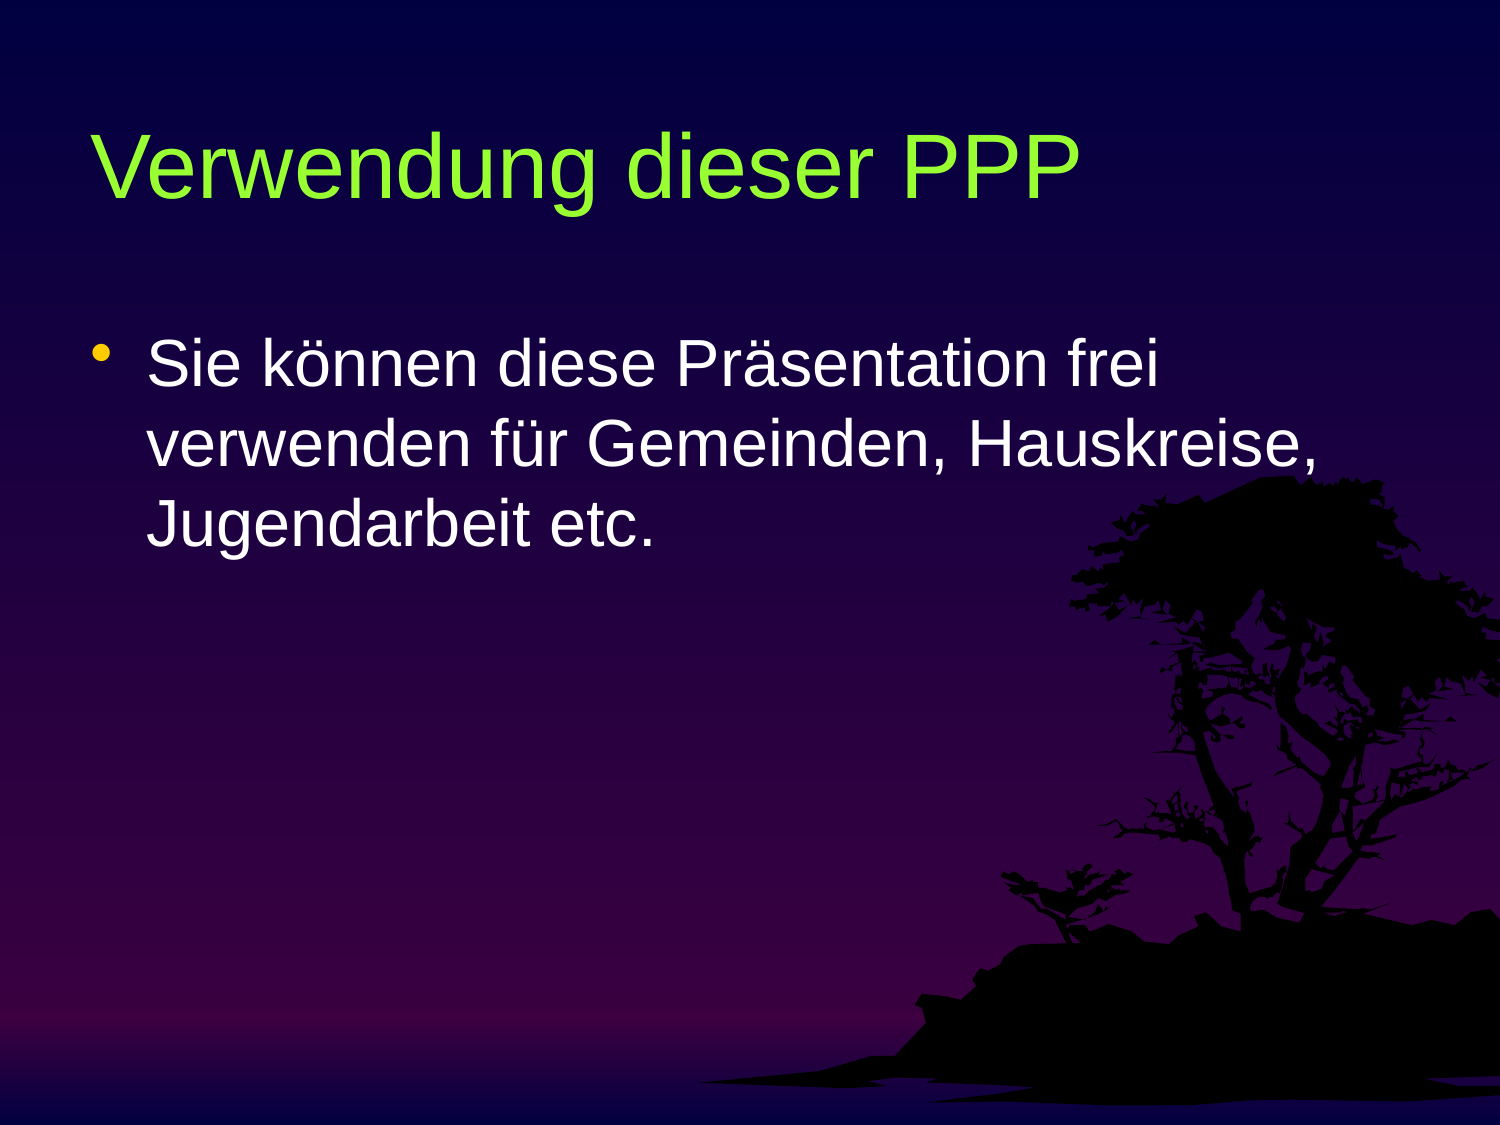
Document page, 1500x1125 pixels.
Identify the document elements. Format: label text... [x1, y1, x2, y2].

list Sie können diese Präsentation frei verwenden für Gemeinden, Hauskreise, Jugendarbeit etc. [74, 312, 1426, 966]
title Verwendung dieser PPP [74, 59, 1426, 264]
